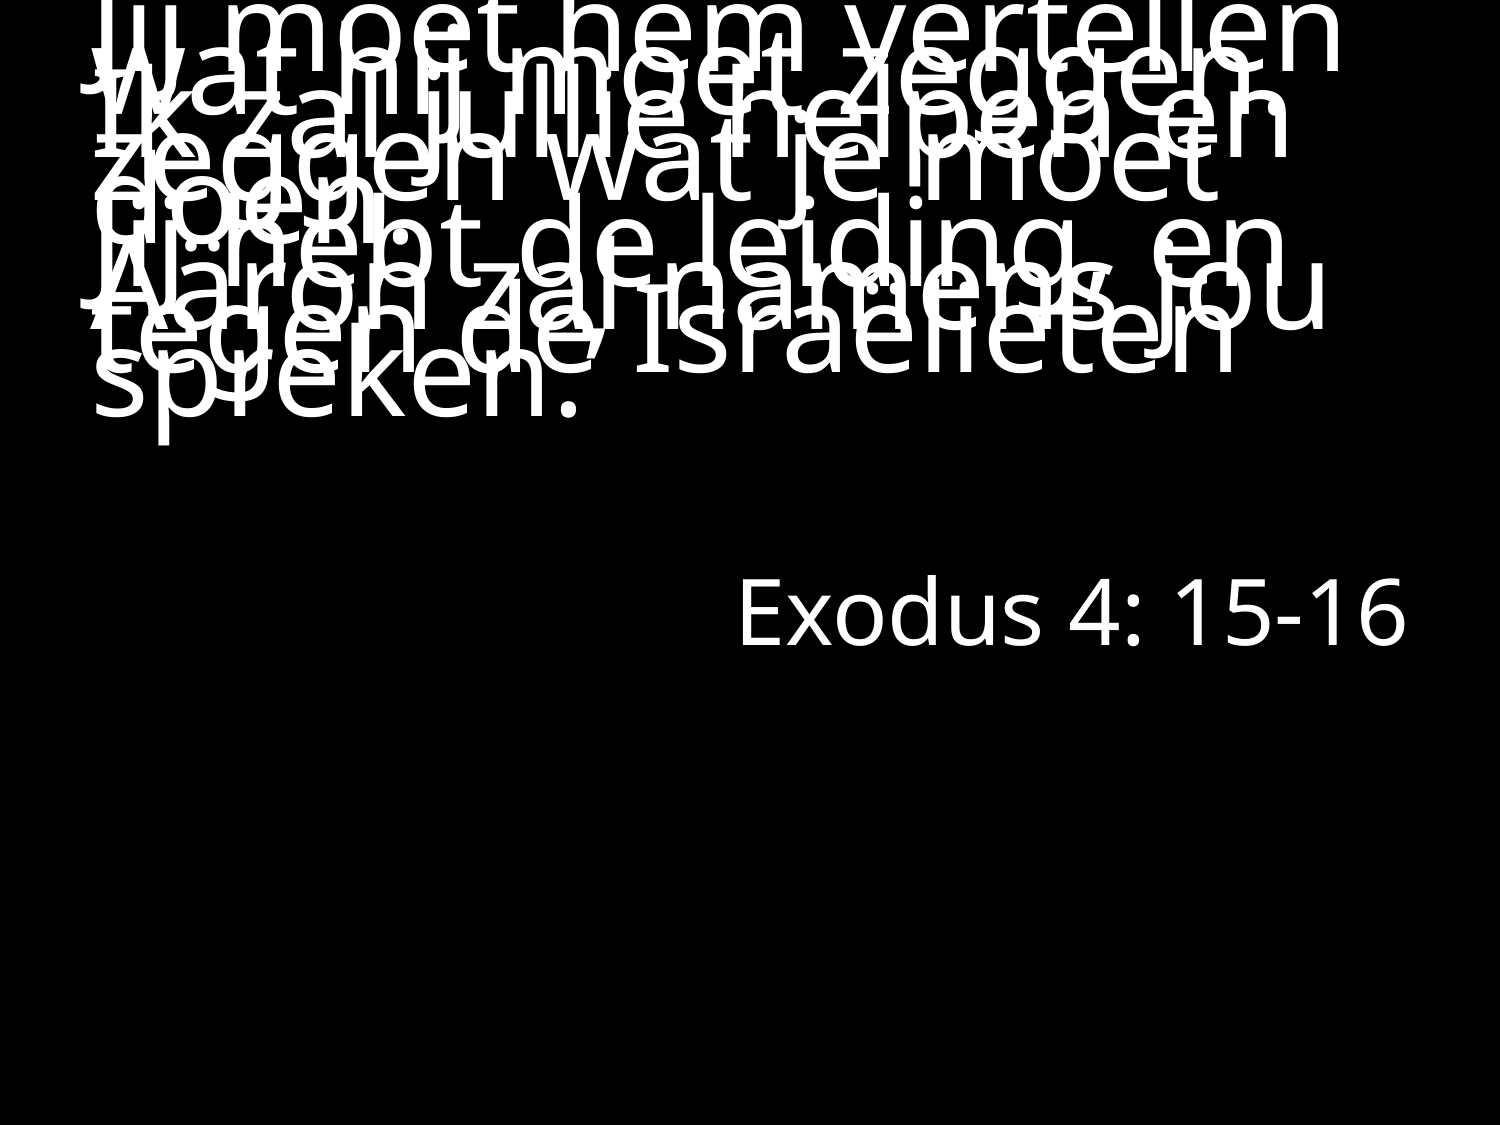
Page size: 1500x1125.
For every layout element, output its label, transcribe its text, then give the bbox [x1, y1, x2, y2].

list Jij moet hem vertellen wat hij moet zeggen. Ik zal jullie helpen en zeggen wat je moet doen. Jij hebt de leiding, en Aäron zal namens jou tegen de Israëlieten spreken.’ Exodus 4: 15-16 [75, 45, 1425, 1005]
